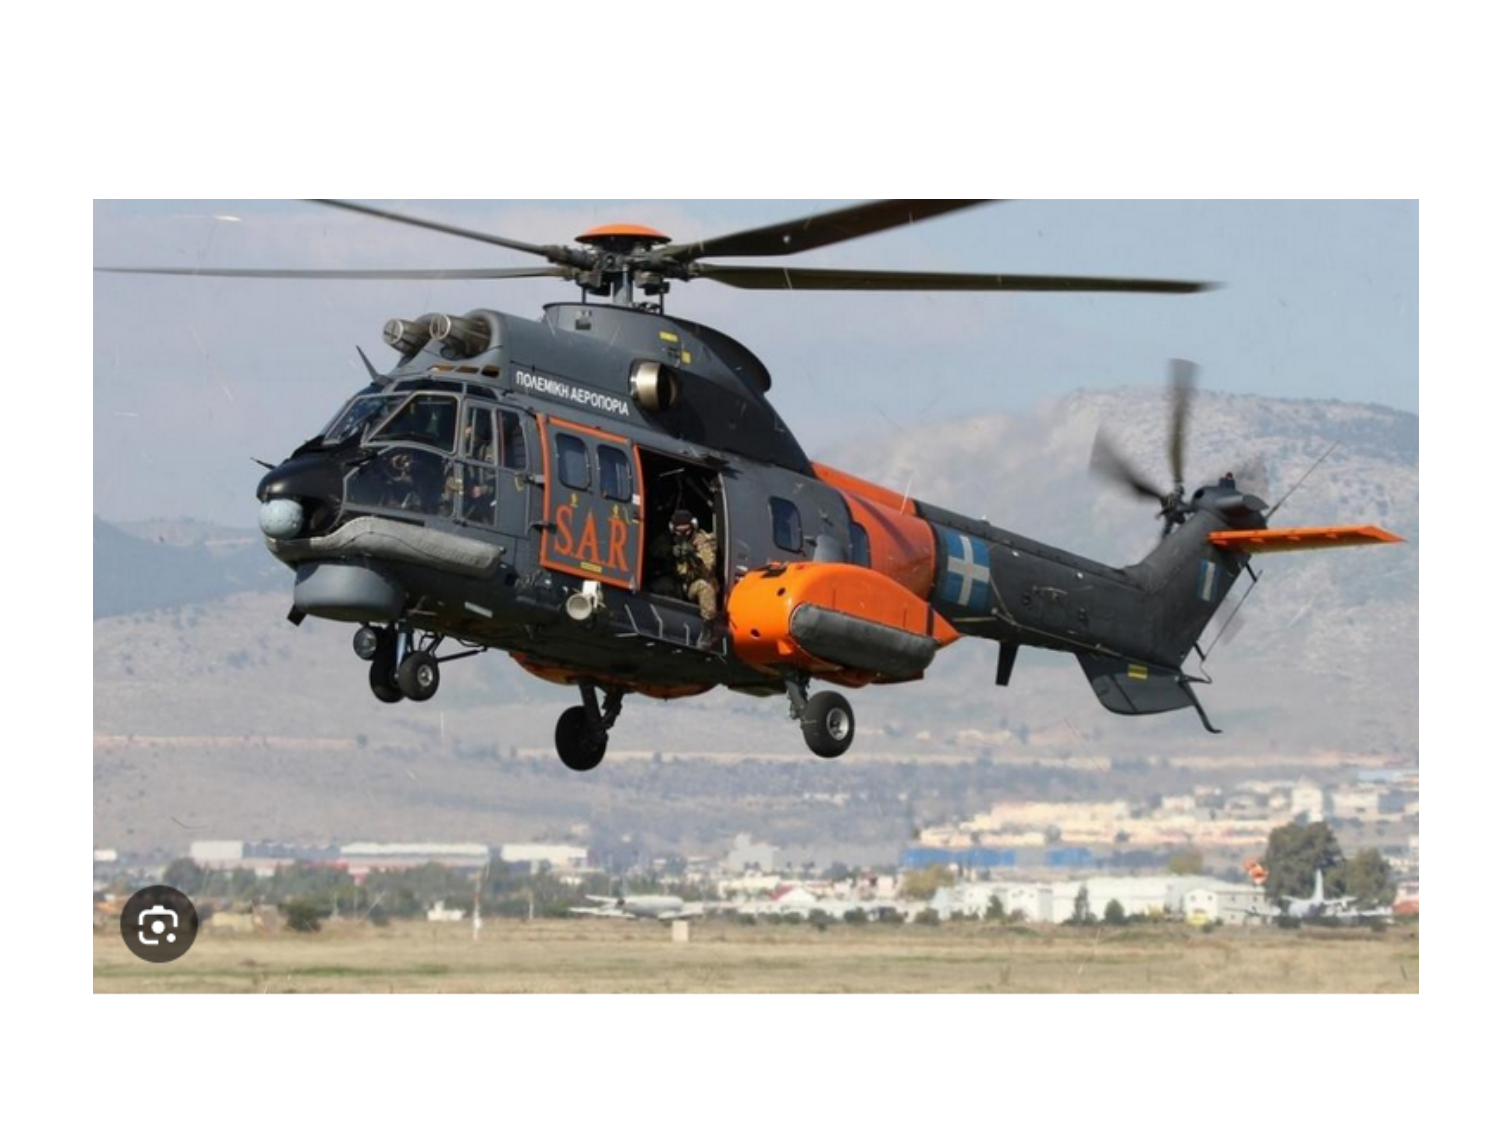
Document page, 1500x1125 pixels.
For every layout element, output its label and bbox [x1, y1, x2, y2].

picture [93, 198, 1419, 997]
